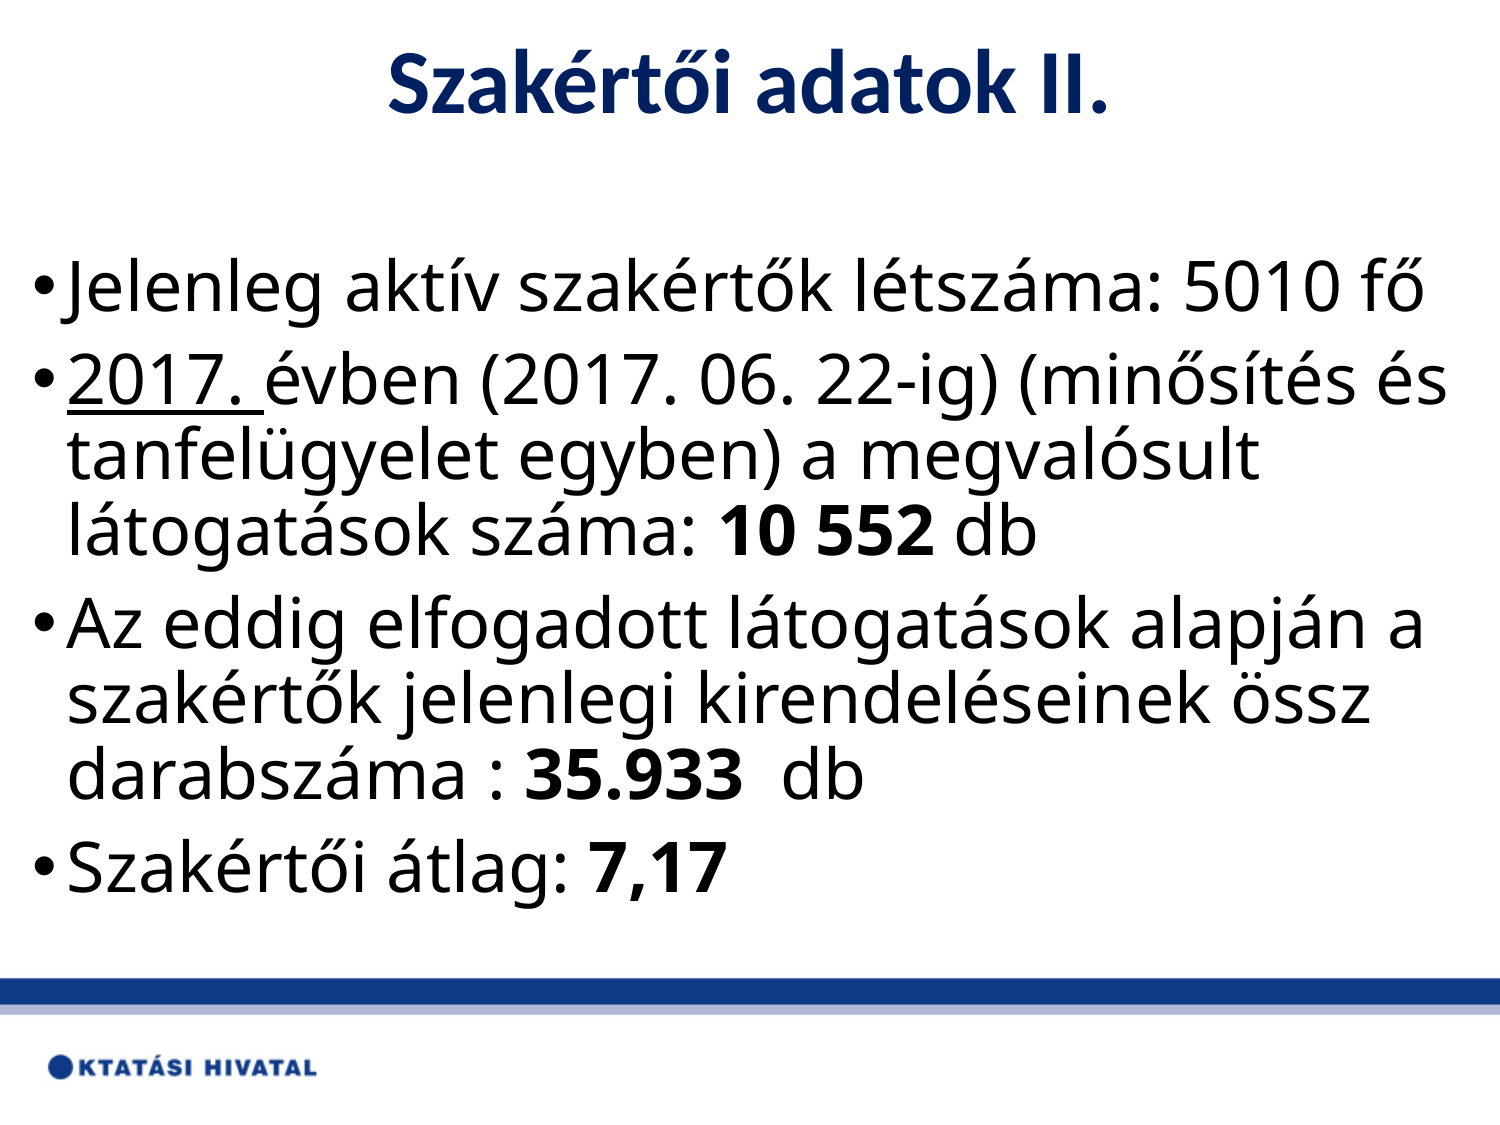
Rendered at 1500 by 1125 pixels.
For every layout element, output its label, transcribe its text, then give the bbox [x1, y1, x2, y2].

picture [0, 0, 1500, 1125]
list Jelenleg aktív szakértők létszáma: 5010 fő 2017. évben (2017. 06. 22-ig) (minősítés és tanfelügyelet egyben) a megvalósult látogatások száma: 10 552 db Az eddig elfogadott látogatások alapján a szakértők jelenlegi kirendeléseinek össz darabszáma : 35.933 db Szakértői átlag: 7,17 [17, 243, 1471, 976]
title Szakértői adatok II. [103, 30, 1397, 138]
